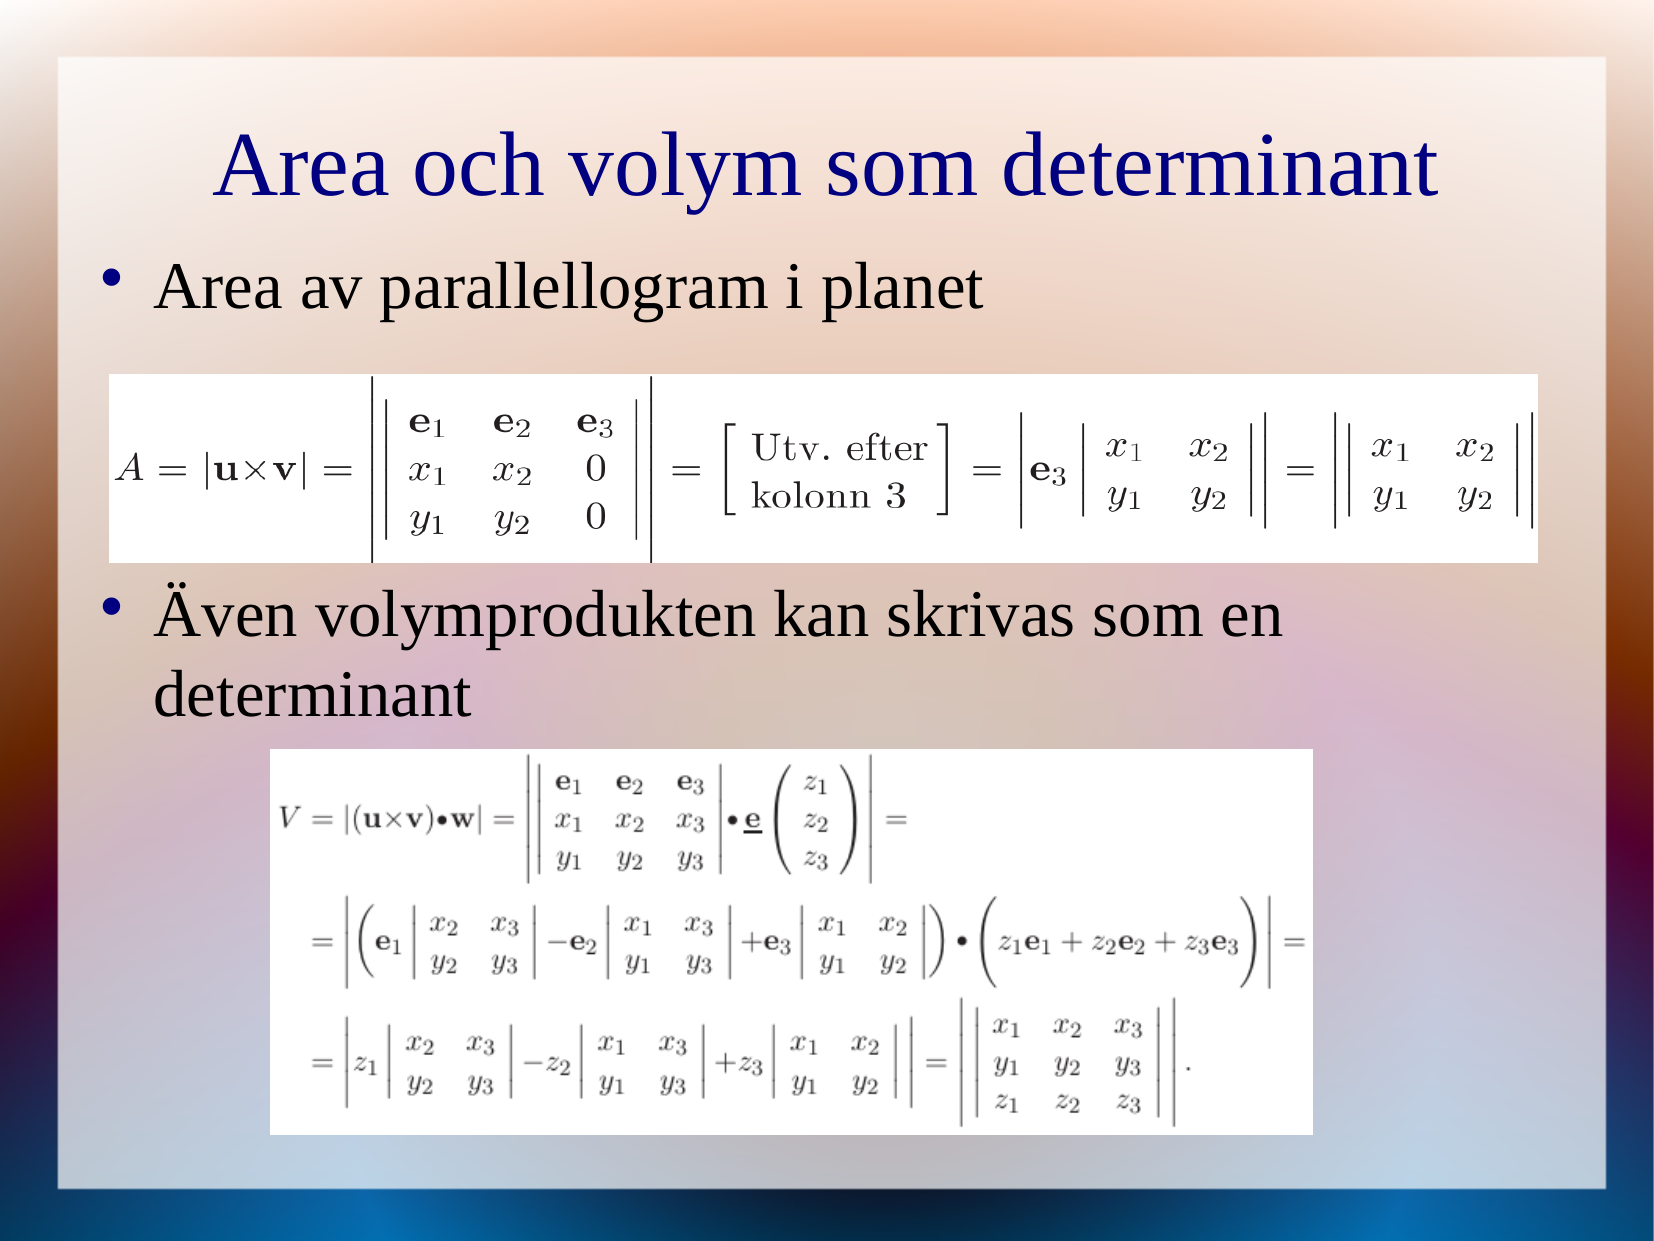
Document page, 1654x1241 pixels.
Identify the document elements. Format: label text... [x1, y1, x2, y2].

picture [0, 0, 1654, 1241]
text_box Area och volym som determinant [82, 62, 1571, 241]
text_box Area av parallellogram i planet Även volymprodukten kan skrivas som en determinant [82, 241, 1571, 1046]
